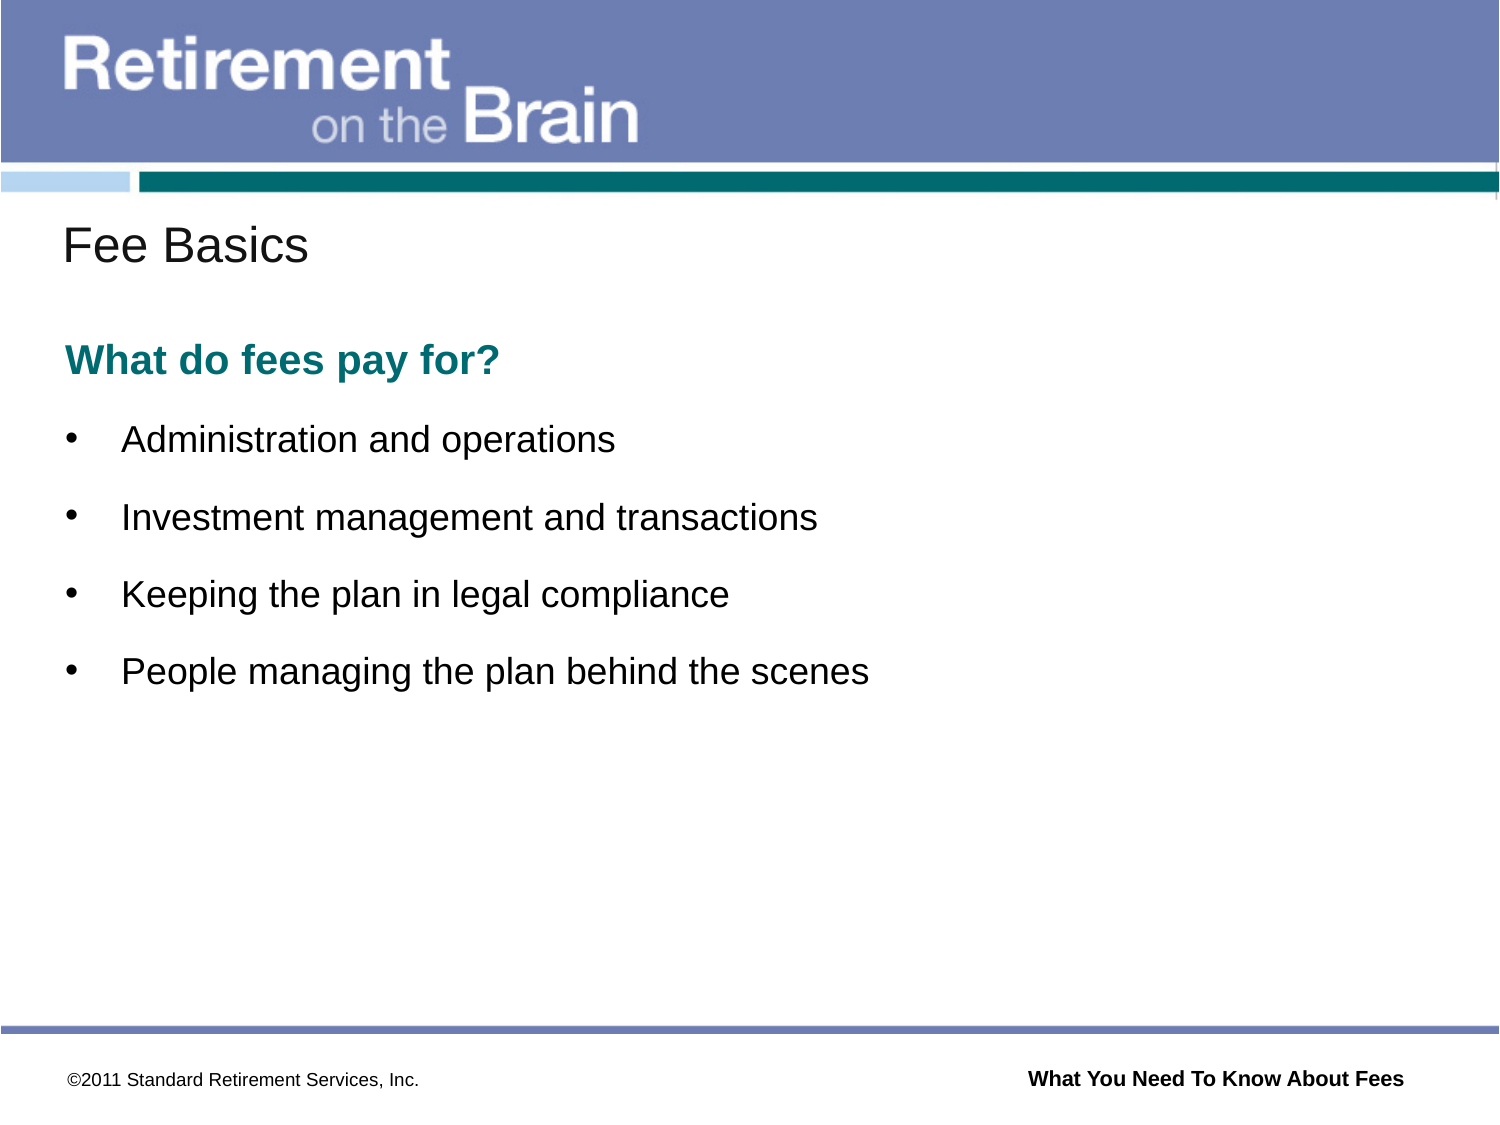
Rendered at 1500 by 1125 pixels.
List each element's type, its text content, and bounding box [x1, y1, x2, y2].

text_box ©2011 Standard Retirement Services, Inc. What You Need To Know About Fees [0, 1057, 1500, 1098]
list What do fees pay for? Administration and operations Investment management and transactions Keeping the plan in legal compliance People managing the plan behind the scenes [50, 324, 1300, 888]
picture [1, 0, 1499, 1034]
text_box Fee Basics [62, 212, 1475, 275]
